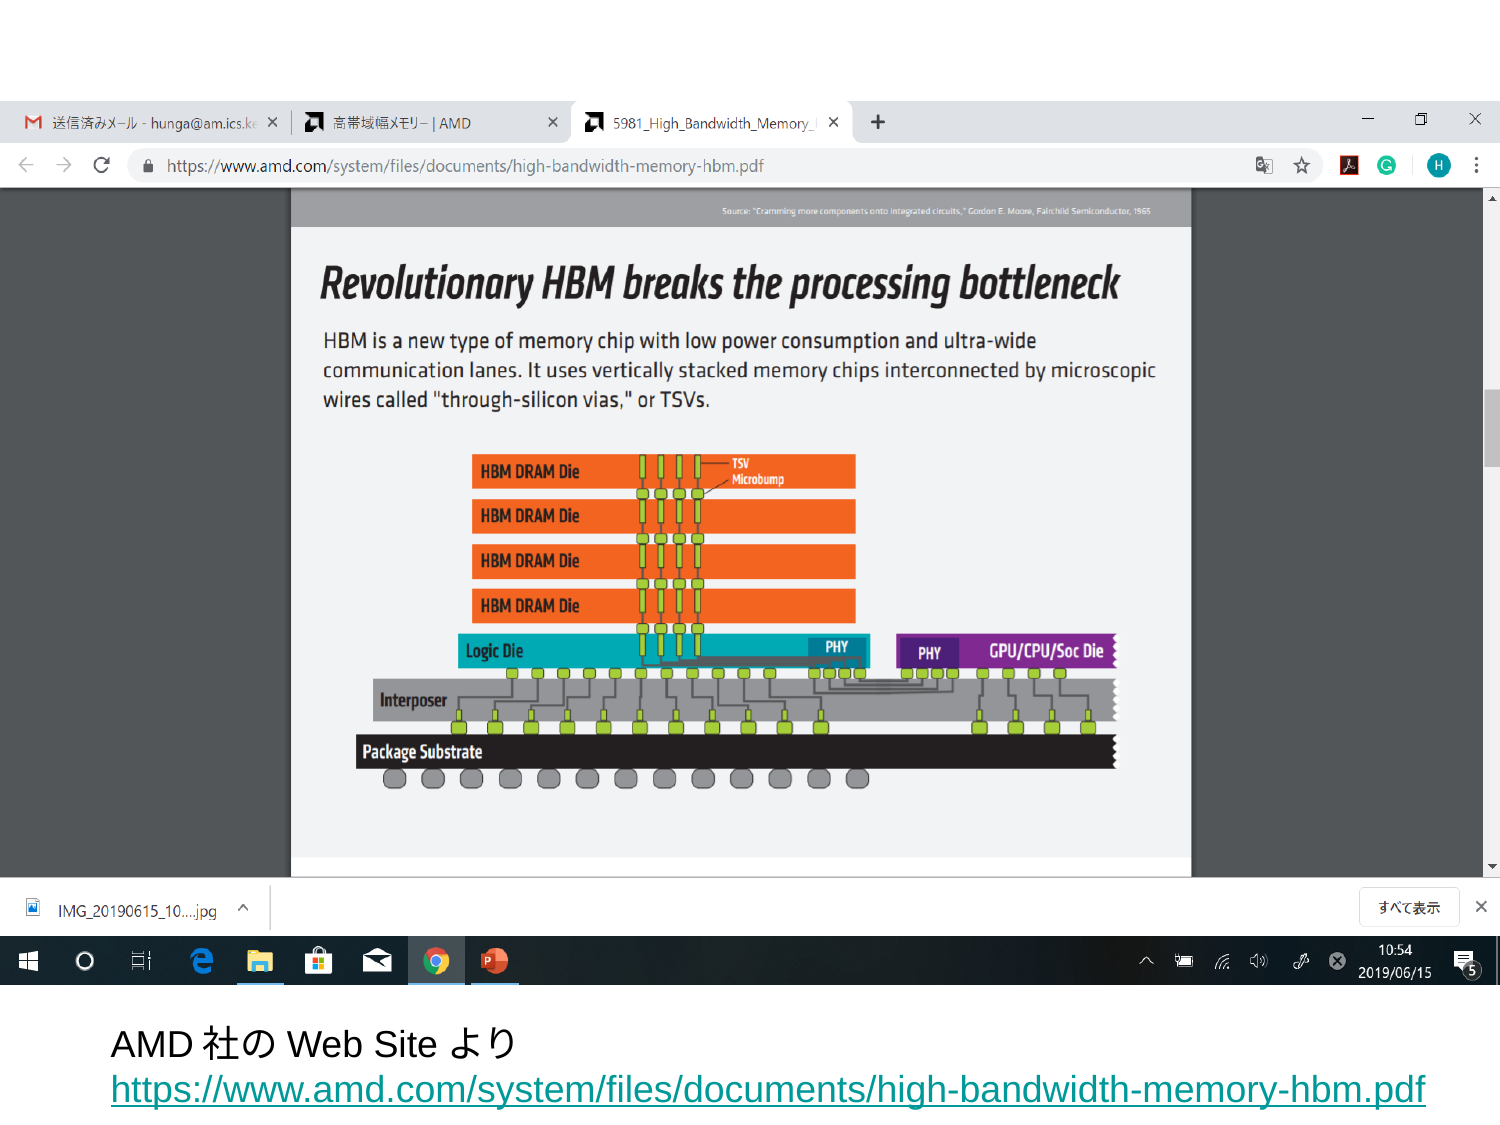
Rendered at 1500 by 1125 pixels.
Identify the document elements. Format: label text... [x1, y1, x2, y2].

picture [0, 101, 1500, 985]
text_box AMD社のWeb Siteより https://www.amd.com/system/files/documents/high-bandwidth-memory-hbm.pdf [95, 1012, 1441, 1118]
